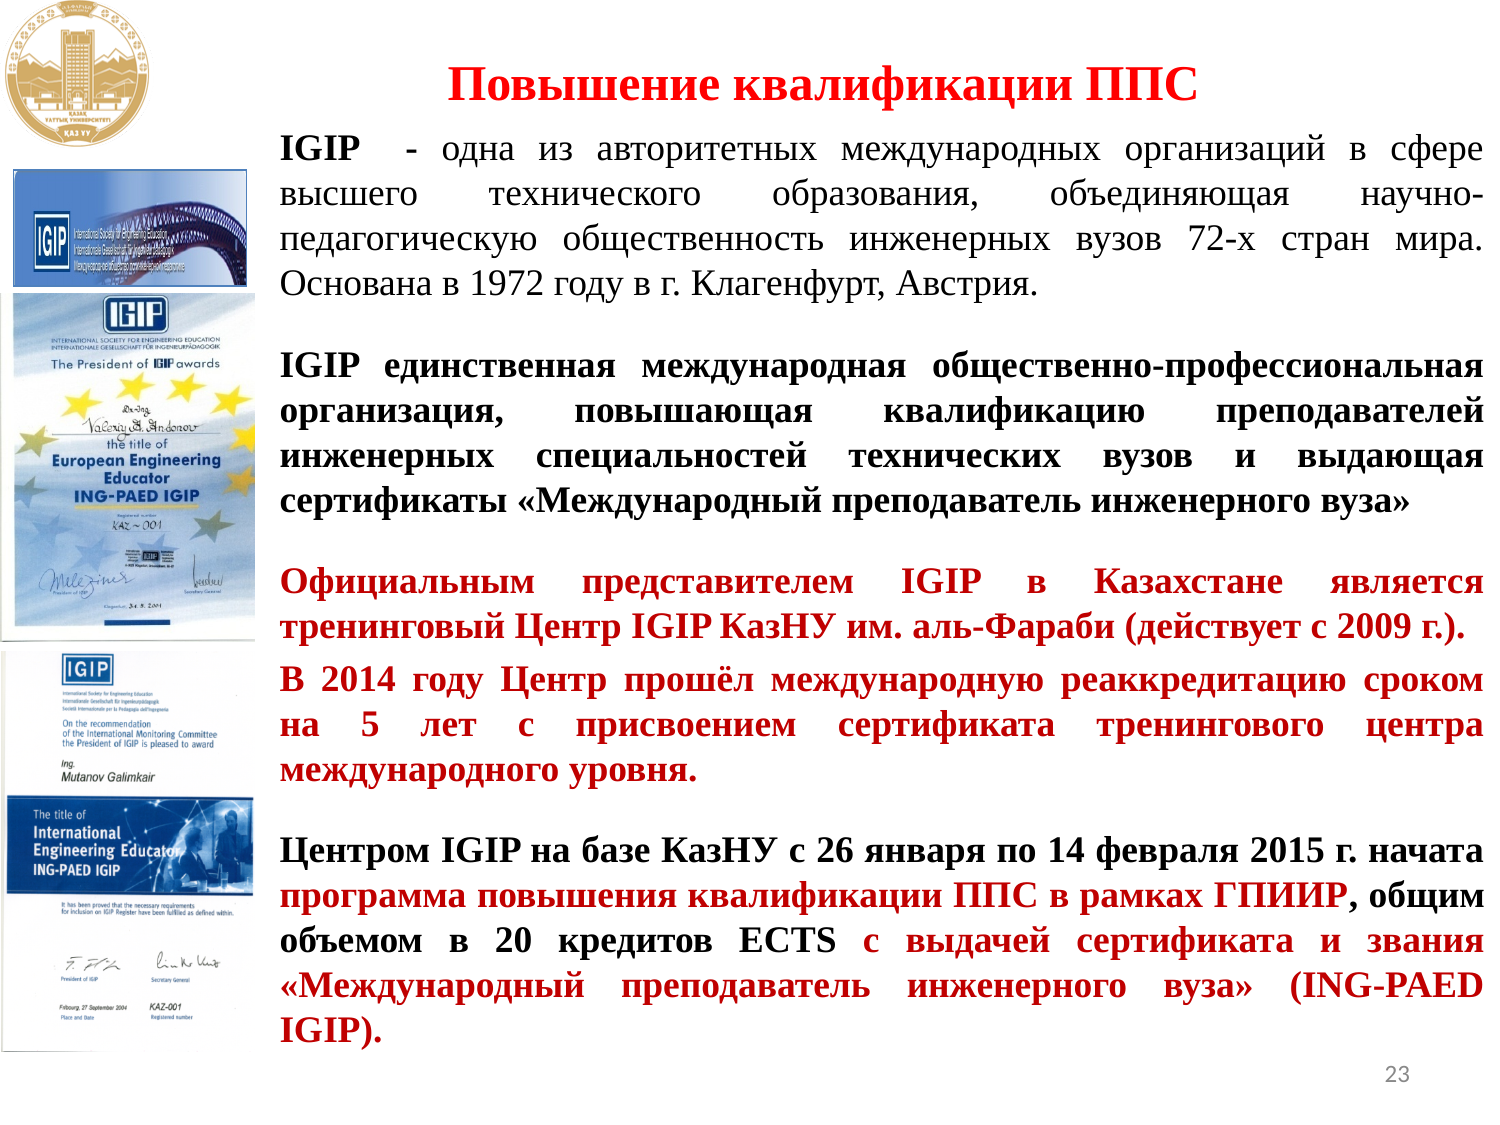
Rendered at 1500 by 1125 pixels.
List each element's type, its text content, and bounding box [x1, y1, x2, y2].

slide_number 23 [1074, 1042, 1425, 1103]
picture [1, 651, 255, 1052]
picture [13, 170, 246, 286]
title Повышение квалификации ППС [159, 30, 1500, 131]
picture [0, 293, 255, 642]
picture [0, 0, 155, 150]
list IGIP - одна из авторитетных международных организаций в сфере высшего технического образования, объединяющая научно-педагогическую общественность инженерных вузов 72-х стран мира. Основана в 1972 году в г. Клагенфурт, Австрия. IGIP единственная международная общественно-профессиональная организация, повышающая квалификацию преподавателей инженерных специальностей технических вузов и выдающая сертификаты «Международный преподаватель инженерного вуза» Официальным представителем IGIP в Казахстане является тренинговый Центр IGIP КазНУ им. аль-Фараби (действует с 2009 г.). В 2014 году Центр прошёл международную реаккредитацию сроком на 5 лет с присвоением сертификата тренингового центра международного уровня. Центром IGIP на базе КазНУ с 26 января по 14 февраля 2015 г. начата программа повышения квалификации ППС в рамках ГПИИР, общим объемом в 20 кредитов ECTS с выдачей сертификата и звания «Международный преподаватель инженерного вуза» (ING-PAED IGIP). [264, 115, 1500, 1098]
